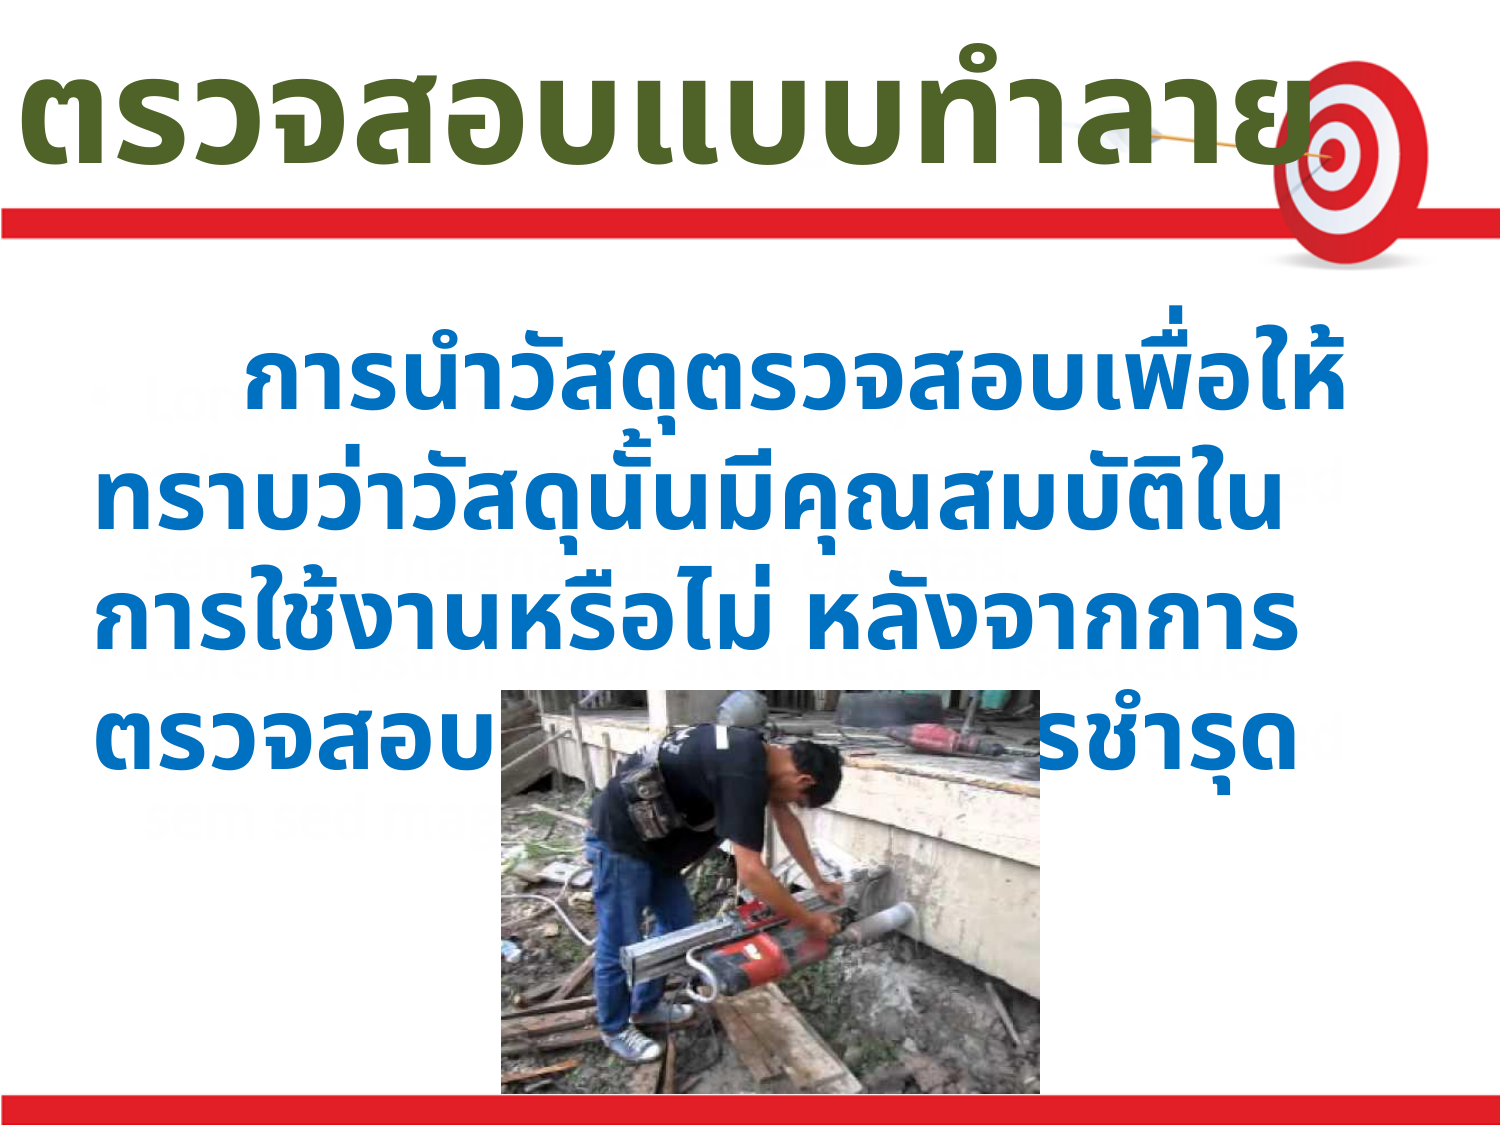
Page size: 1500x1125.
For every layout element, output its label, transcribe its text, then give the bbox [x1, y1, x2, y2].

picture [0, 210, 1500, 1125]
text_box ตรวจสอบแบบทำลาย [0, 0, 1500, 210]
text_box การนำวัสดุตรวจสอบเพื่อให้ทราบว่าวัสดุนั้นมีคุณสมบัติในการใช้งานหรือไม่ หลังจากการตรวจสอบวัสดุจะเกิดการชำรุด [76, 301, 1424, 797]
